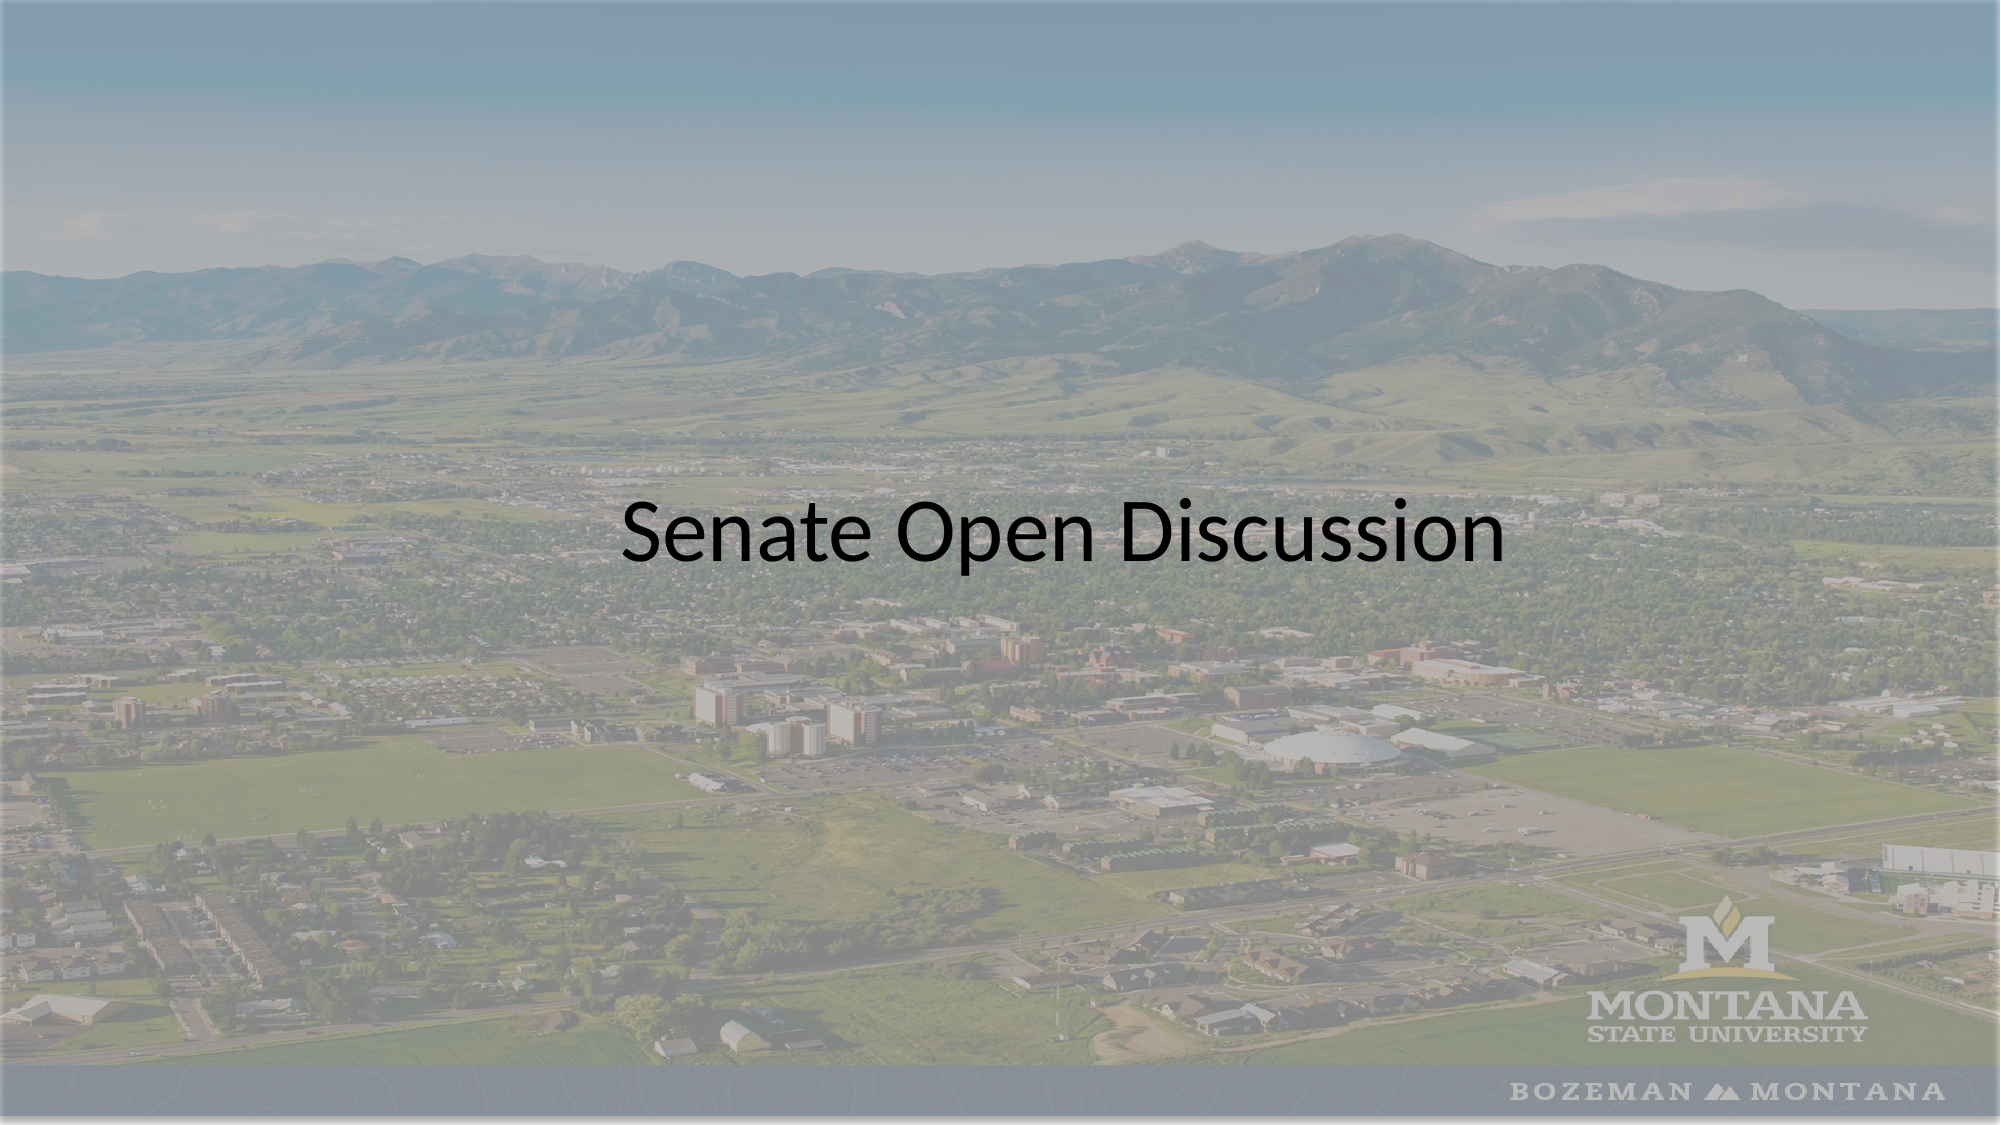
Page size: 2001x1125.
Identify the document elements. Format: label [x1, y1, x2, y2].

list [0, 0, 2000, 1116]
